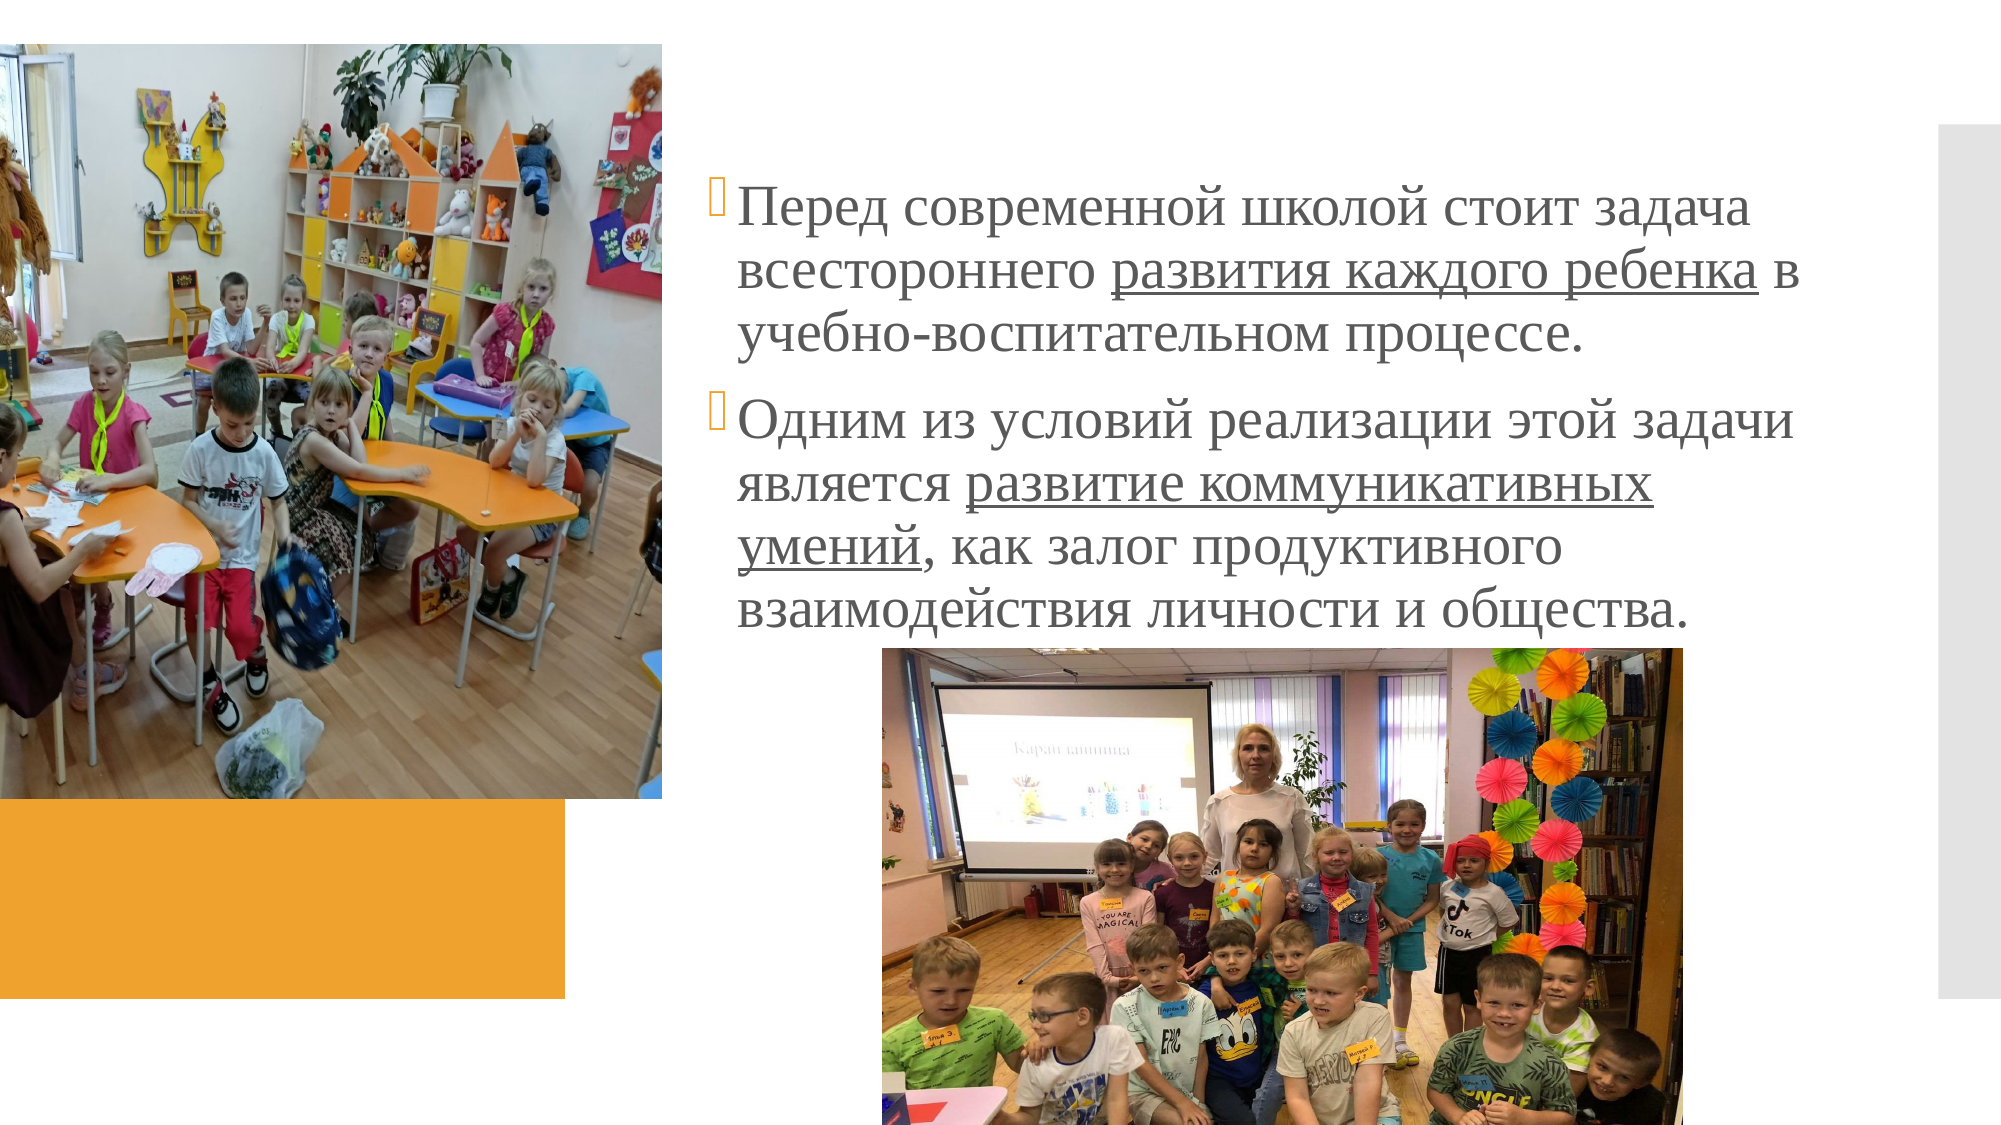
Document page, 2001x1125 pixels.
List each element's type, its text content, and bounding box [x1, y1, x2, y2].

picture [0, 43, 662, 799]
picture [882, 648, 1683, 1125]
list Перед современной школой стоит задача всестороннего развития каждого ребенка в учебно-воспитательном процессе. Одним из условий реализации этой задачи является развитие коммуникативных умений, как залог продуктивного взаимодействия личности и общества. [692, 141, 1835, 674]
